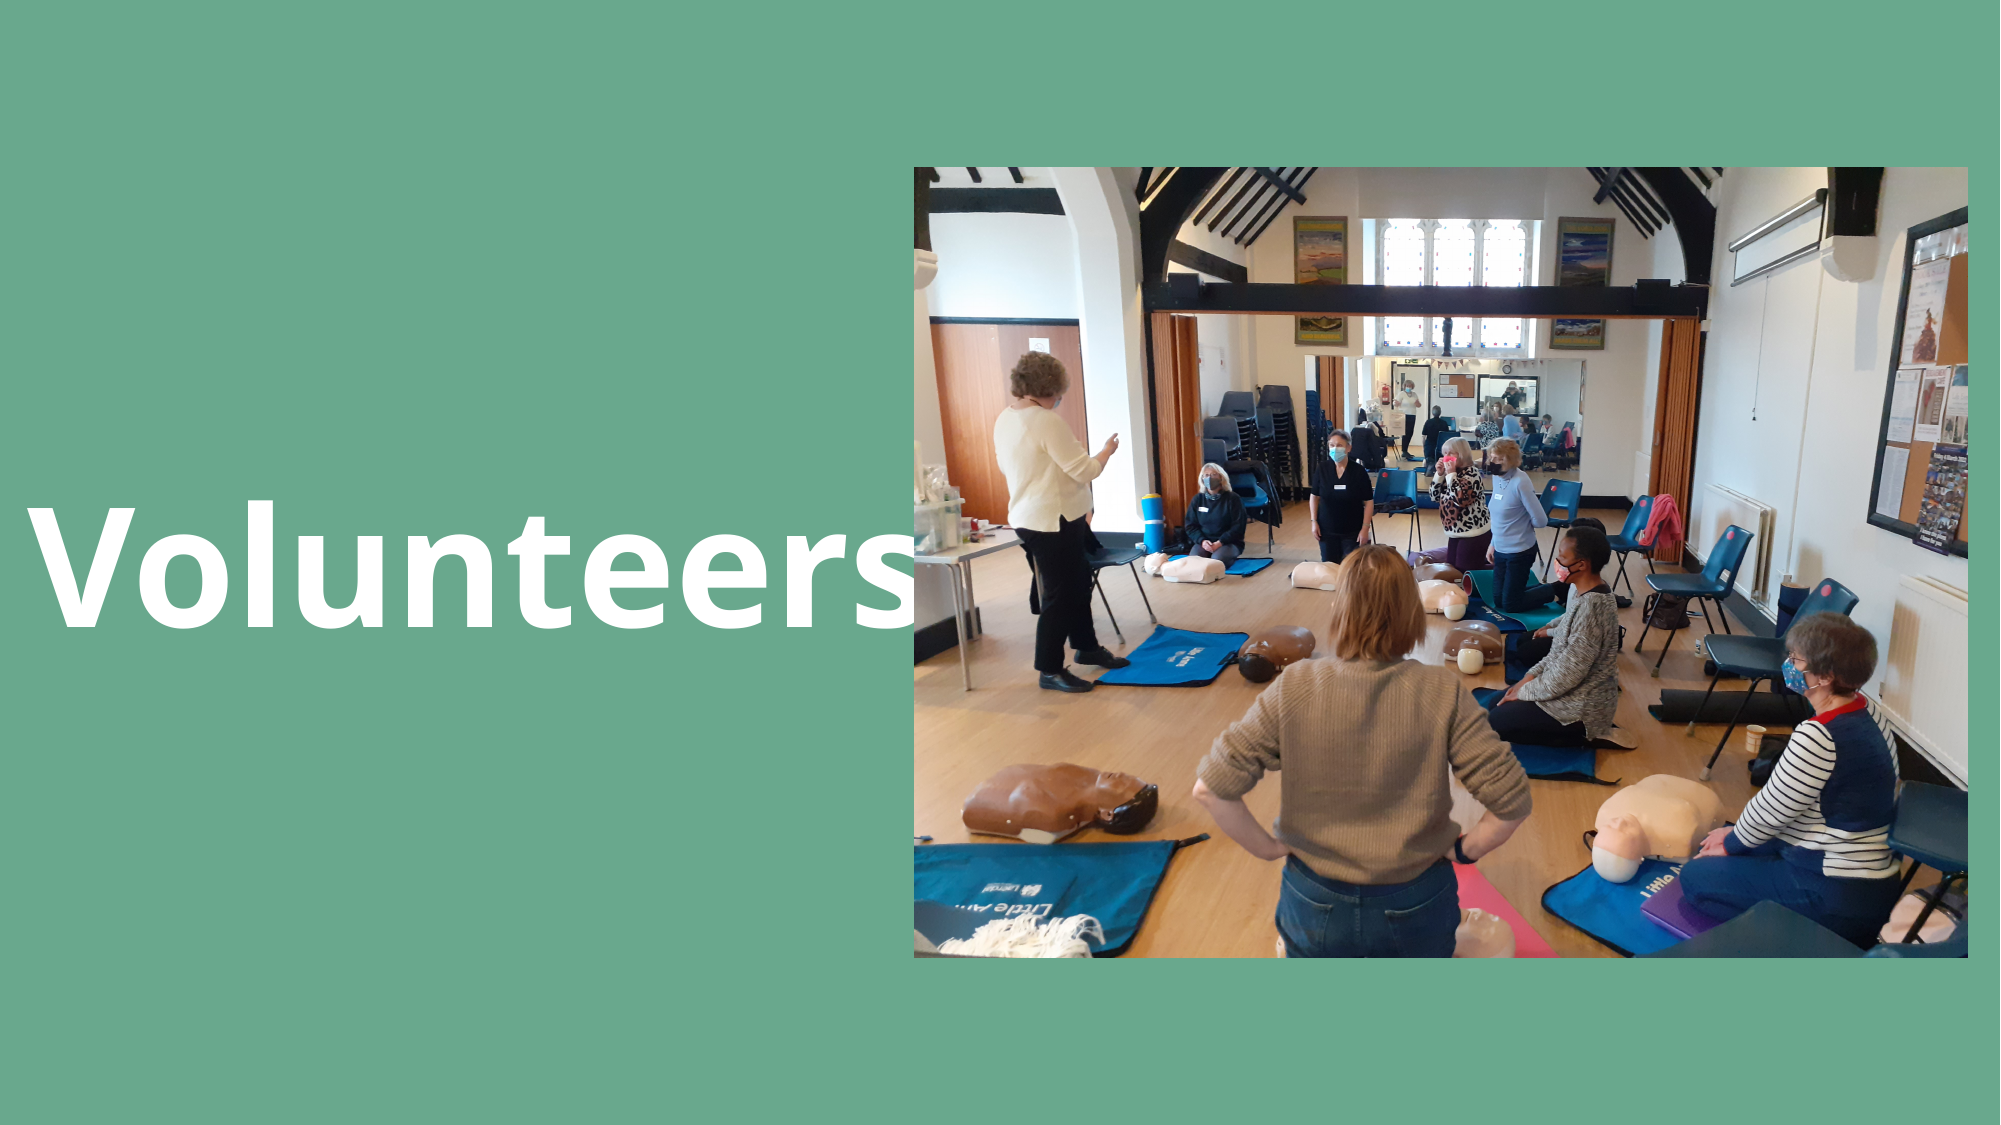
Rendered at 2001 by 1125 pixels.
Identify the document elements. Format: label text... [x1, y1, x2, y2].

picture [914, 167, 1968, 958]
text_box Volunteers [0, 453, 914, 669]
